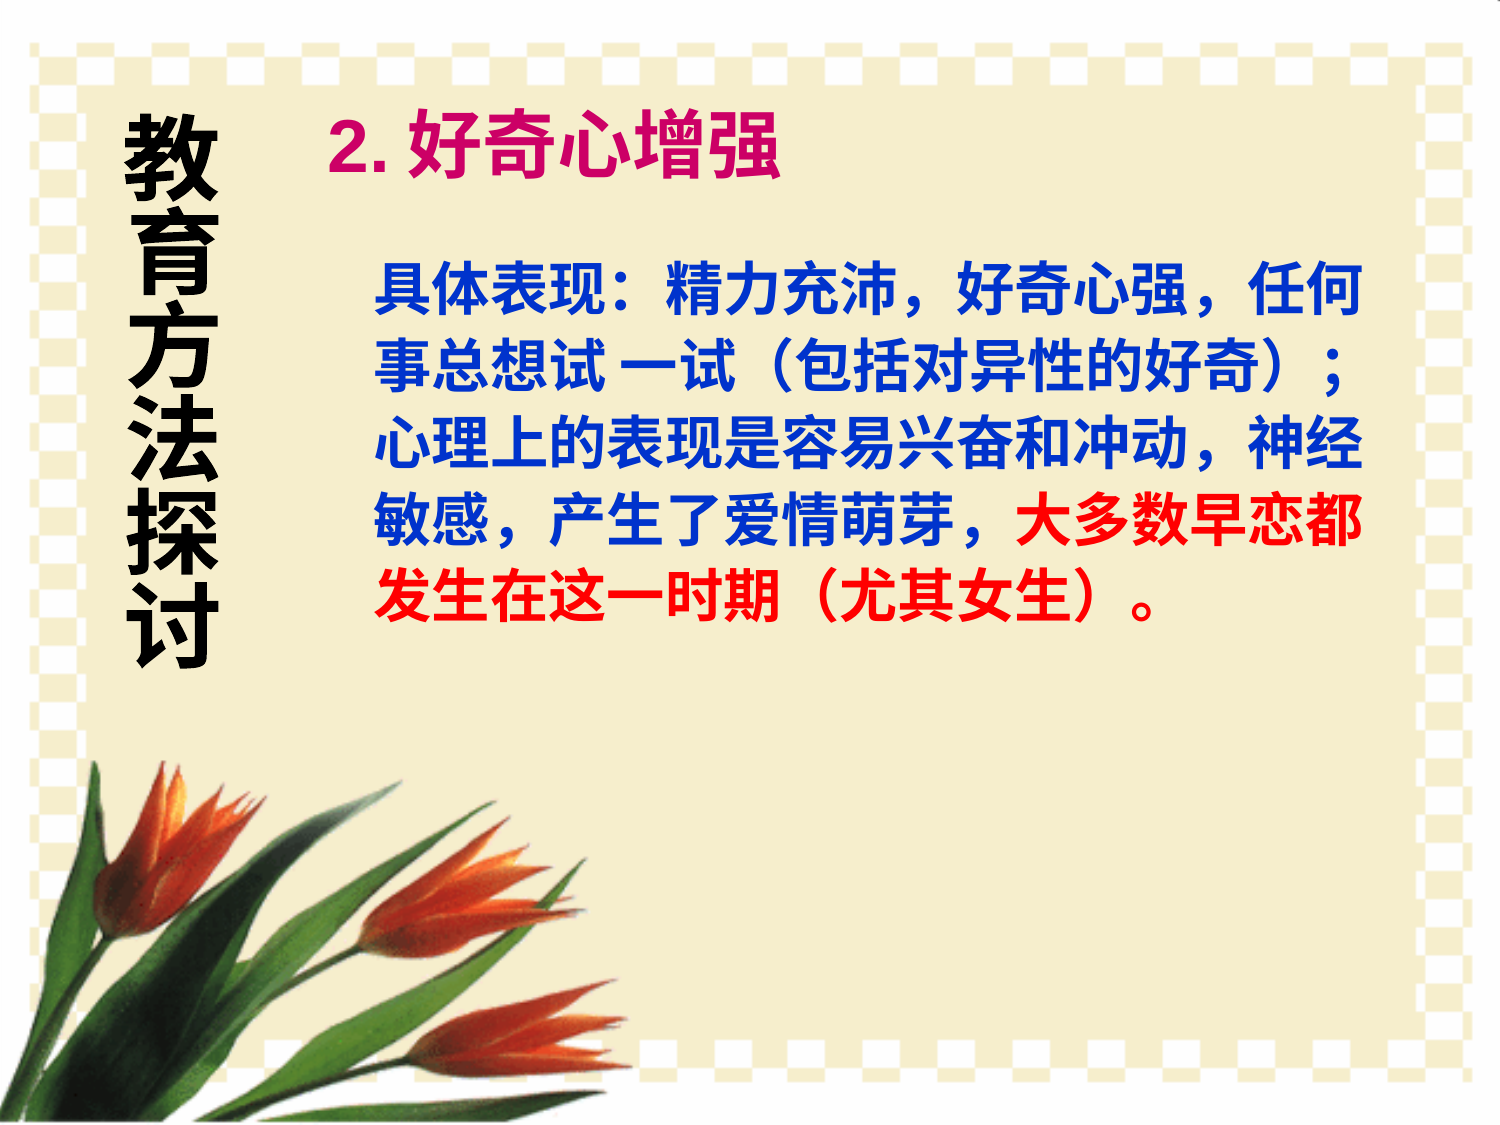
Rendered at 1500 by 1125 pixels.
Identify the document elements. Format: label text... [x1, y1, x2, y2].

text_box 2.好奇心增强 [312, 90, 892, 195]
text_box 具体表现：精力充沛，好奇心强，任何事总想试 一试（包括对异性的好奇）；心理上的表现是容易兴奋和冲动，神经敏感，产生了爱情萌芽，大多数早恋都发生在这一时期（尤其女生）。 [359, 237, 1424, 637]
picture [0, 0, 1500, 1125]
